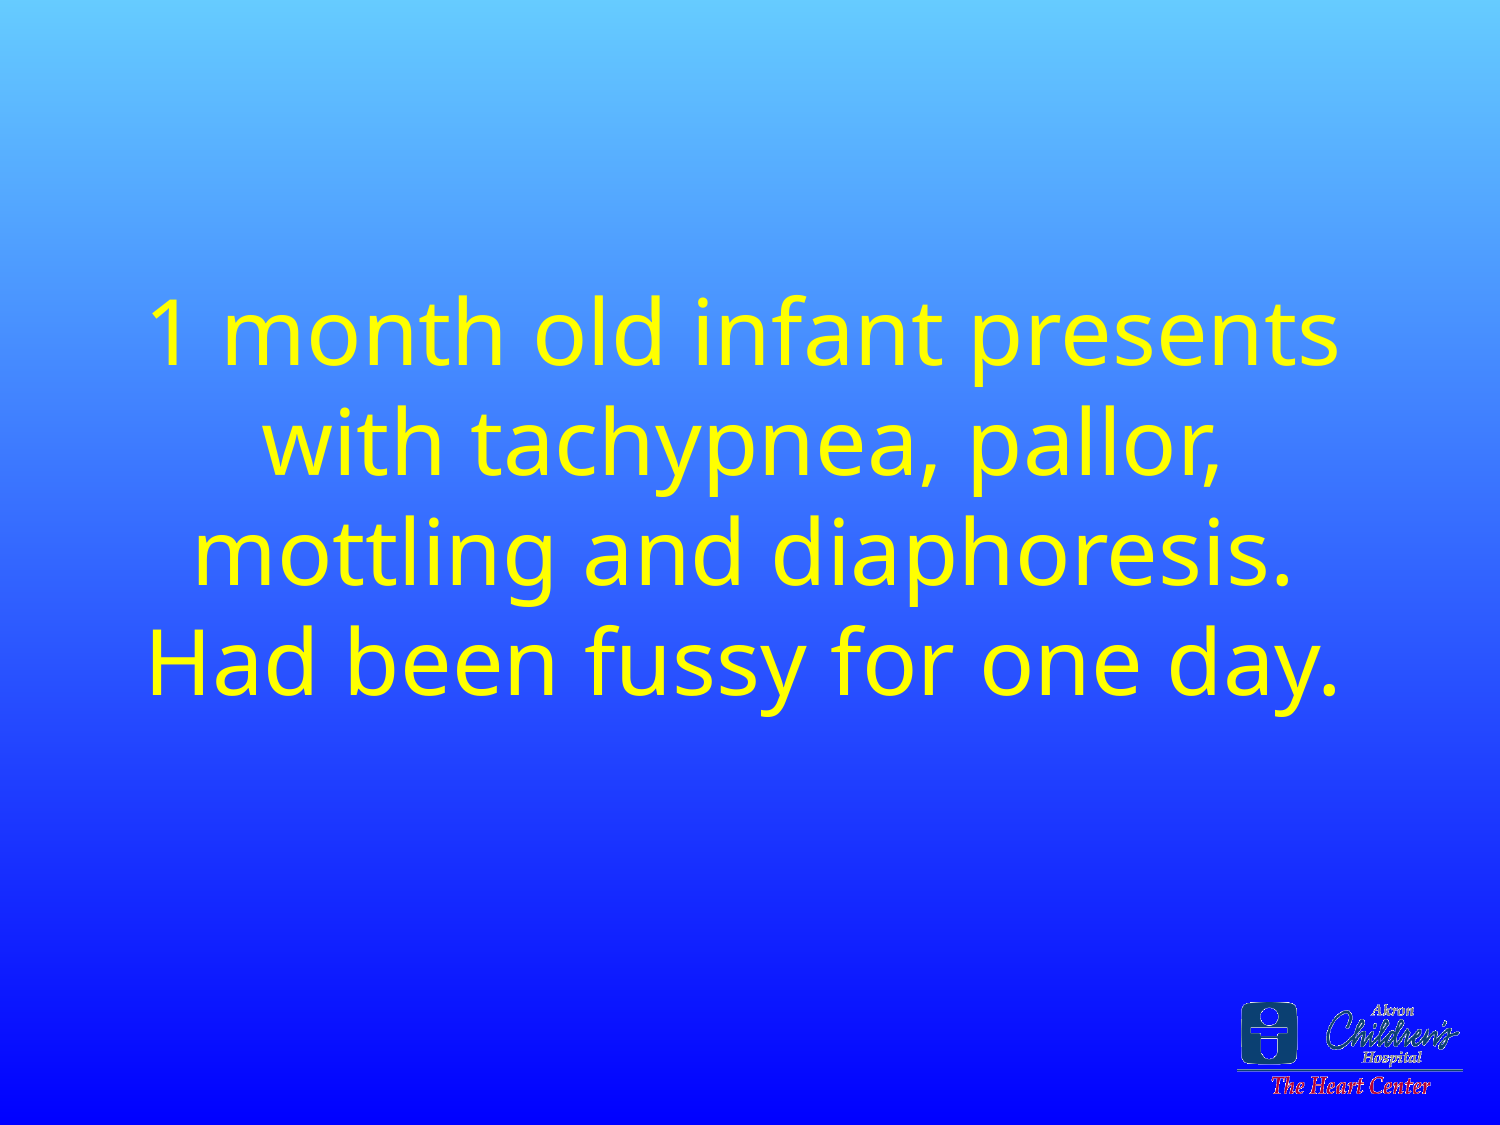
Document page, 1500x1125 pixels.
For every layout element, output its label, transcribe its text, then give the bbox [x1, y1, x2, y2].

title 1 month old infant presents with tachypnea, pallor, mottling and diaphoresis. Had been fussy for one day. [87, 249, 1401, 738]
picture [1237, 1002, 1463, 1094]
